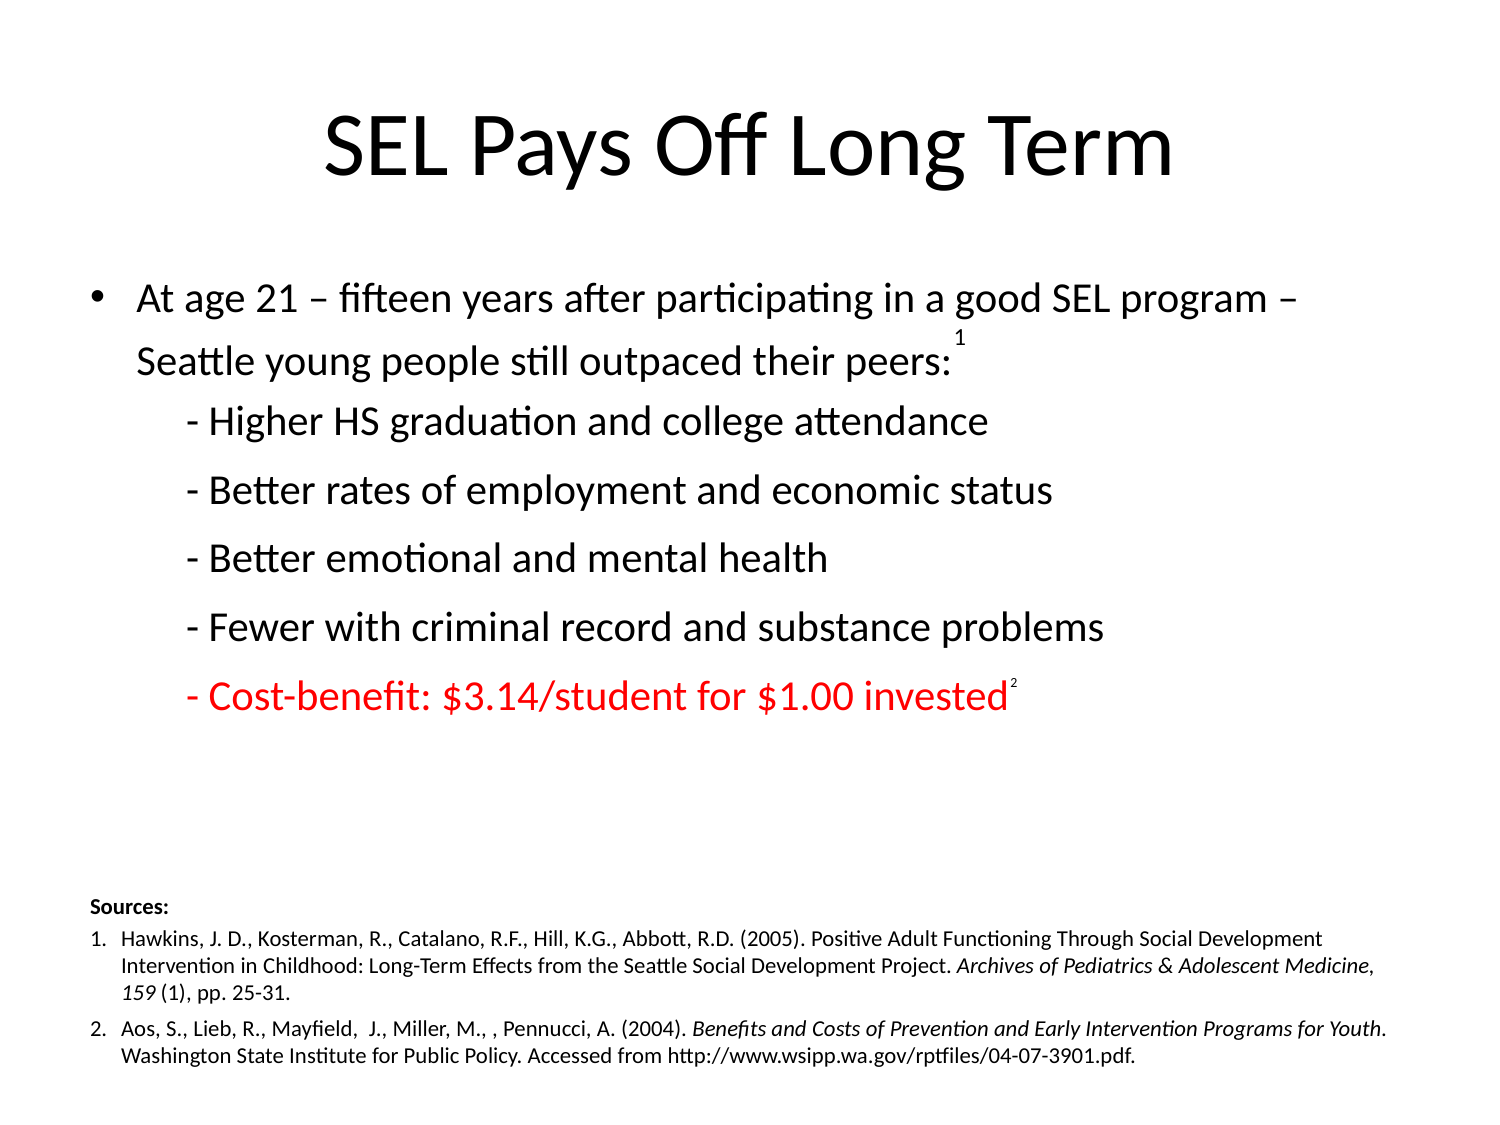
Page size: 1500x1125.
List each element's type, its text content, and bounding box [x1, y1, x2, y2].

title SEL Pays Off Long Term [75, 45, 1425, 233]
list At age 21 – fifteen years after participating in a good SEL program – Seattle young people still outpaced their peers:1 - Higher HS graduation and college attendance - Better rates of employment and economic status - Better emotional and mental health - Fewer with criminal record and substance problems - Cost-benefit: $3.14/student for $1.00 invested2 Sources: Hawkins, J. D., Kosterman, R., Catalano, R.F., Hill, K.G., Abbott, R.D. (2005). Positive Adult Functioning Through Social Development Intervention in Childhood: Long-Term Effects from the Seattle Social Development Project. Archives of Pediatrics & Adolescent Medicine, 159 (1), pp. 25-31. Aos, S., Lieb, R., Mayfield, J., Miller, M., , Pennucci, A. (2004). Benefits and Costs of Prevention and Early Intervention Programs for Youth. Washington State Institute for Public Policy. Accessed from http://www.wsipp.wa.gov/rptfiles/04-07-3901.pdf. [75, 262, 1425, 1088]
